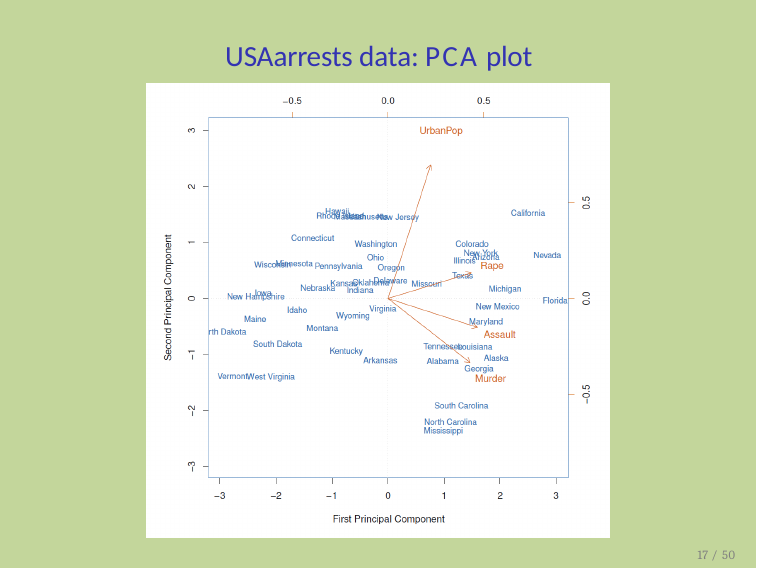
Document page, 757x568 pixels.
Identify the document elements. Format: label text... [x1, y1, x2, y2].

picture [146, 83, 610, 538]
title USAarrests data: PCA plot [197, 34, 558, 82]
slide_number 17 / 50 [691, 548, 743, 568]
